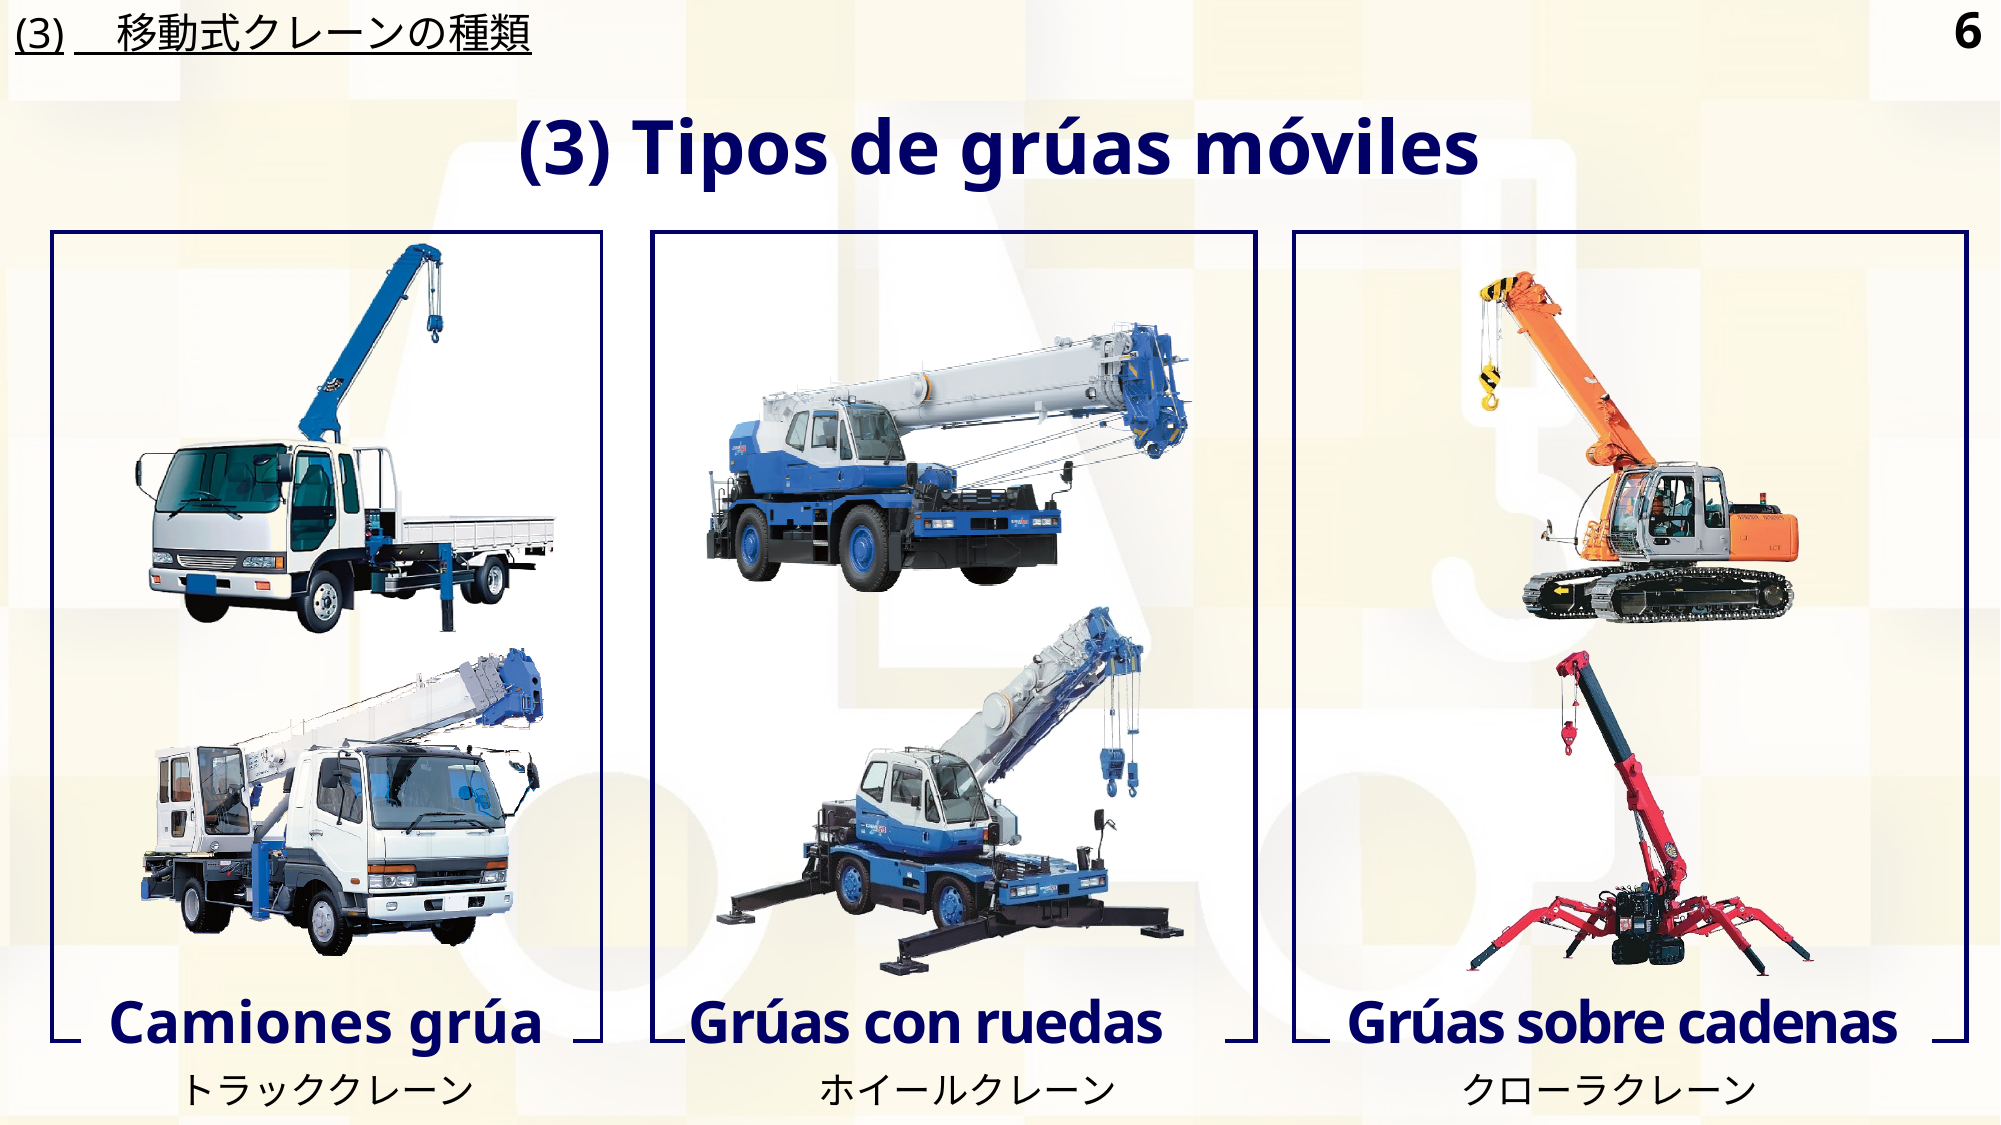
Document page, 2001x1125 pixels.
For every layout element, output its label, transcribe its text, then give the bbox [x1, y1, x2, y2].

table_header Grúas sobre cadenas クローラクレーン [1288, 1045, 1930, 1122]
slide_number 5 [1548, 2, 1999, 63]
picture [1287, 226, 1971, 1045]
picture [46, 226, 605, 1045]
picture [646, 226, 1259, 1045]
text_box (3) 移動式クレーンの種類 [0, 6, 766, 65]
table_header Camiones grúa トラッククレーン [6, 287, 647, 1122]
table_header Grúas con ruedas ホイールクレーン [647, 287, 1288, 1122]
text_box (3) Tipos de grúas móviles [18, 91, 1982, 209]
